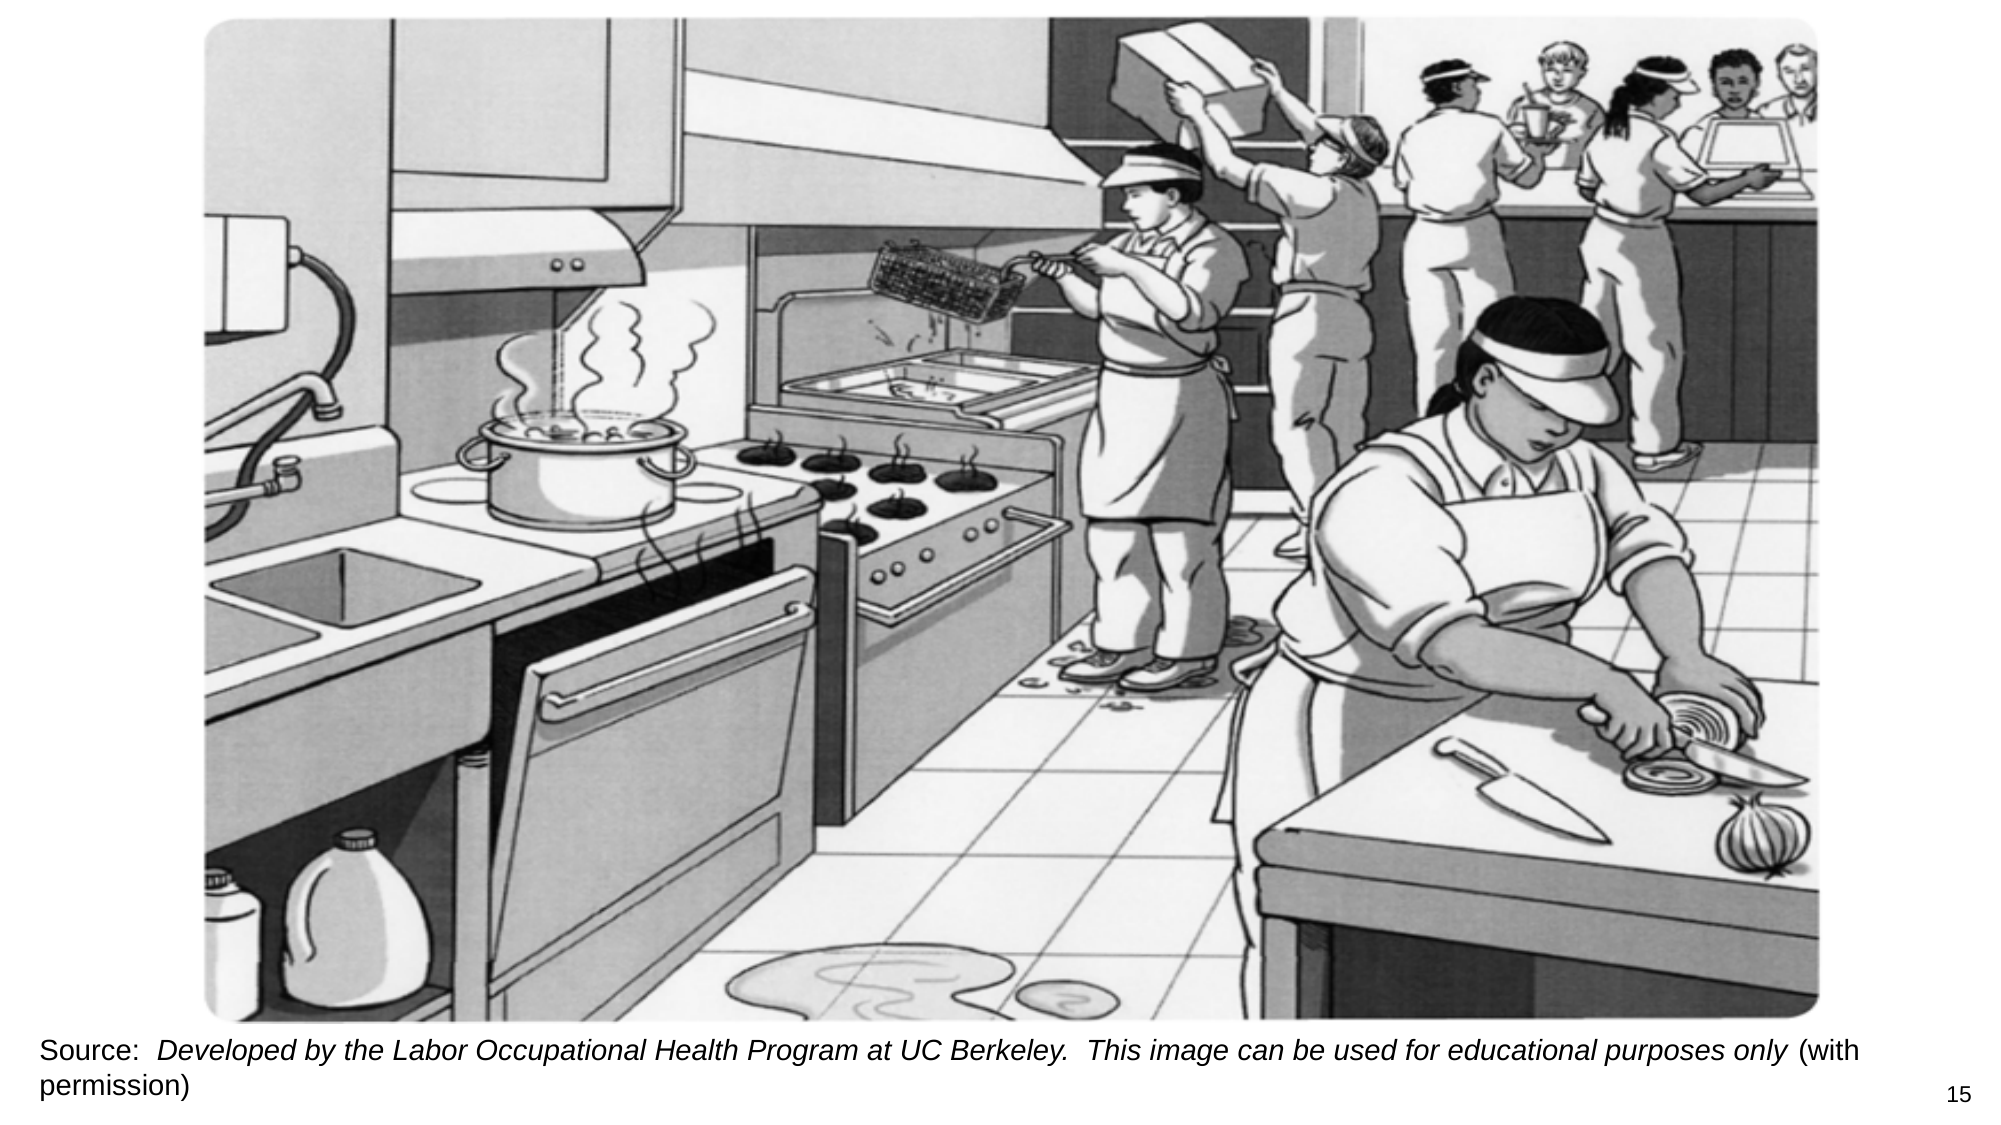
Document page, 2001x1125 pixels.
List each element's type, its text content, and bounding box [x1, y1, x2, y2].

picture [198, 12, 1827, 1024]
slide_number 15 [1911, 1062, 1987, 1108]
text_box Source: Developed by the Labor Occupational Health Program at UC Berkeley. This image can be used for educational purposes only (with permission) [24, 1023, 1911, 1109]
